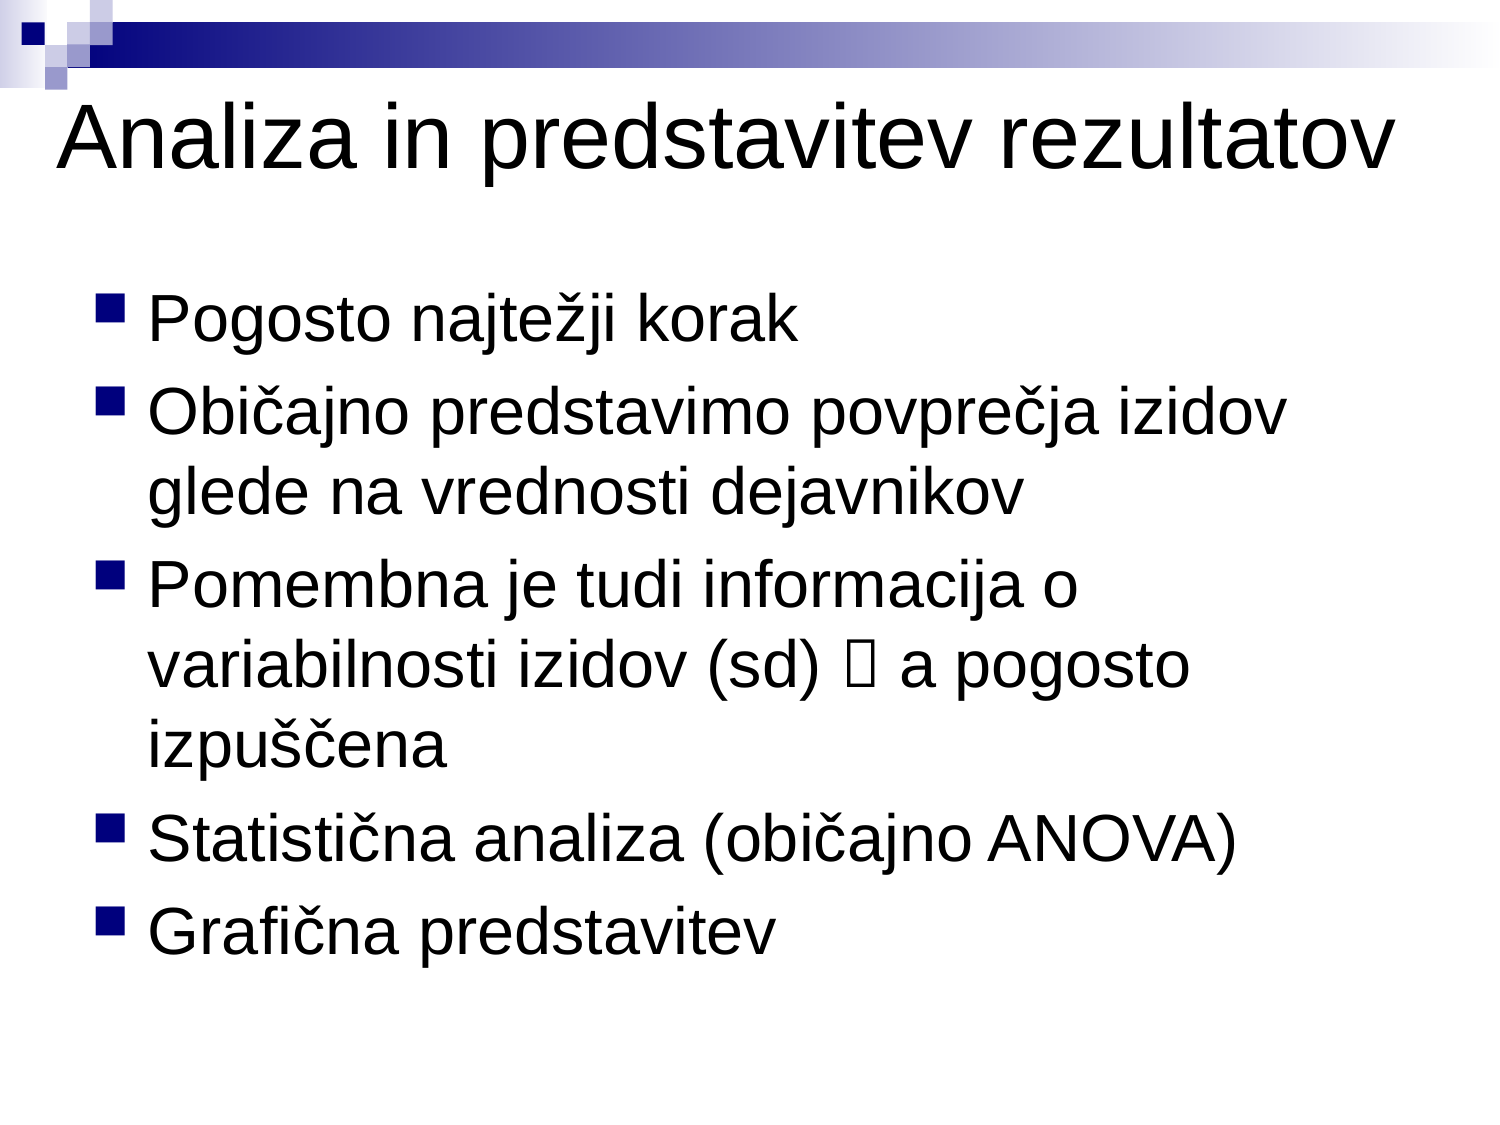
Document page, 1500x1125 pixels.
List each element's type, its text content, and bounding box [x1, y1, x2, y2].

title Analiza in predstavitev rezultatov [41, 19, 1437, 245]
list Pogosto najtežji korak Običajno predstavimo povprečja izidov glede na vrednosti dejavnikov Pomembna je tudi informacija o variabilnosti izidov (sd)  a pogosto izpuščena Statistična analiza (običajno ANOVA) Grafična predstavitev [76, 267, 1427, 1013]
